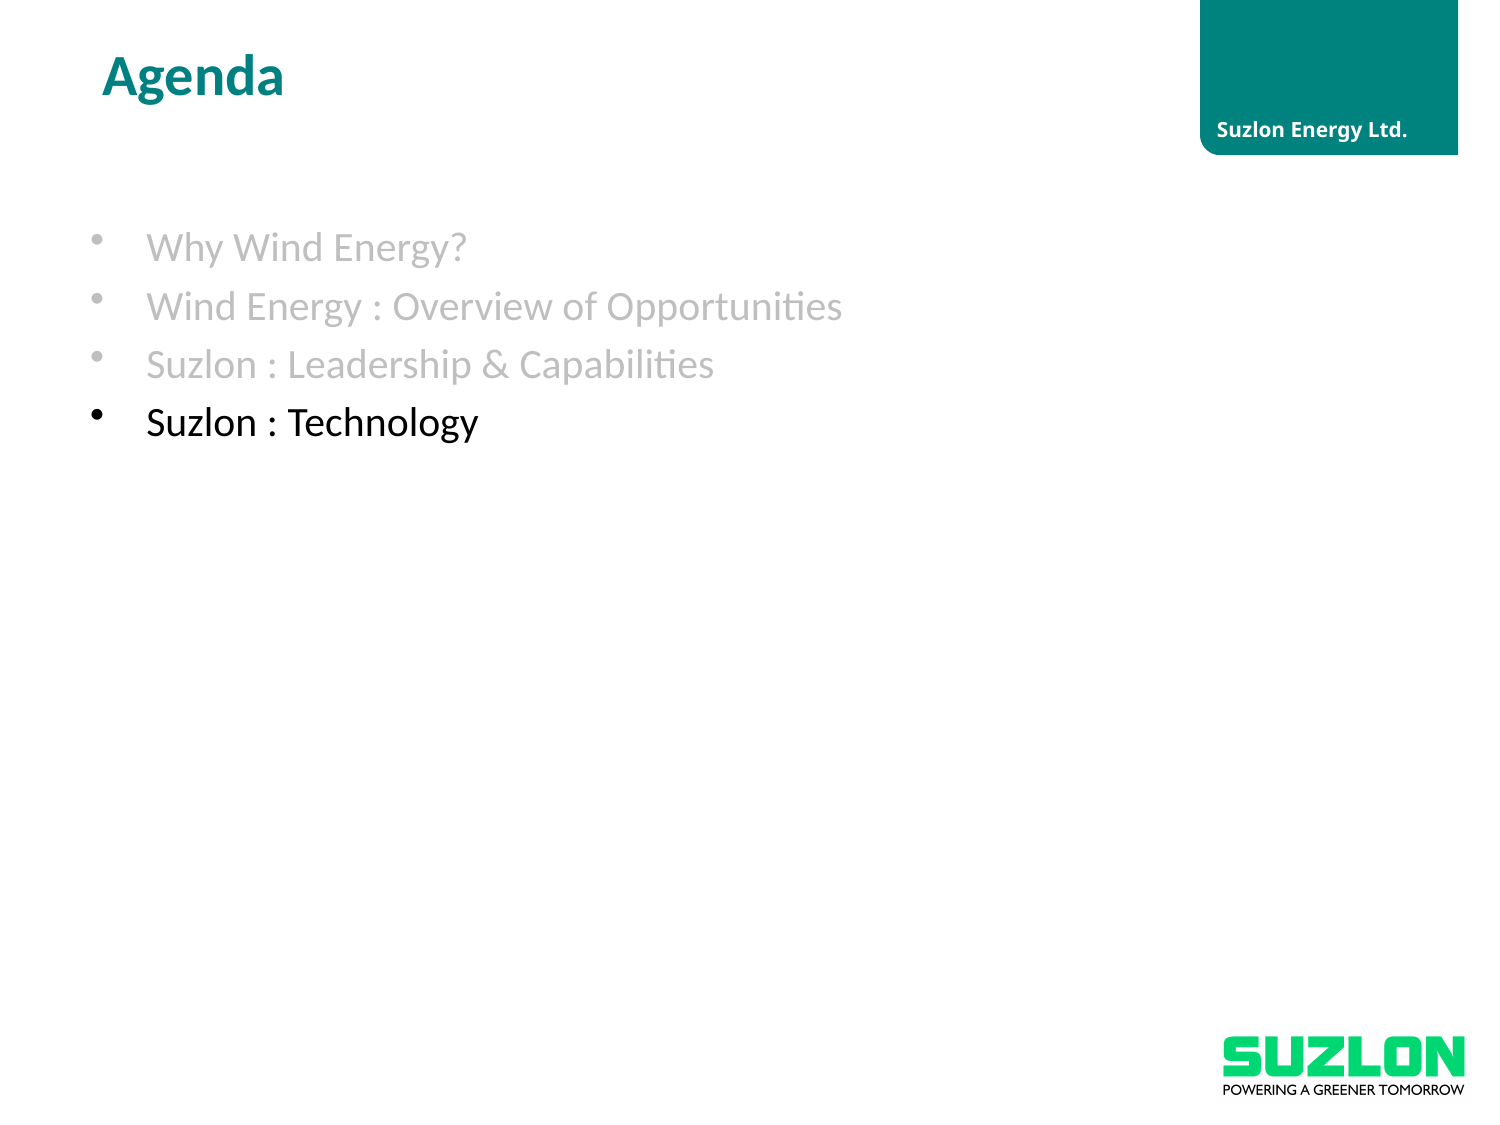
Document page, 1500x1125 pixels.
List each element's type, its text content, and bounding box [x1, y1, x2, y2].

list Why Wind Energy? Wind Energy : Overview of Opportunities Suzlon : Leadership & Capabilities Suzlon : Technology [74, 212, 1476, 1088]
picture [1216, 1088, 1472, 1104]
title Agenda [87, 0, 1263, 146]
